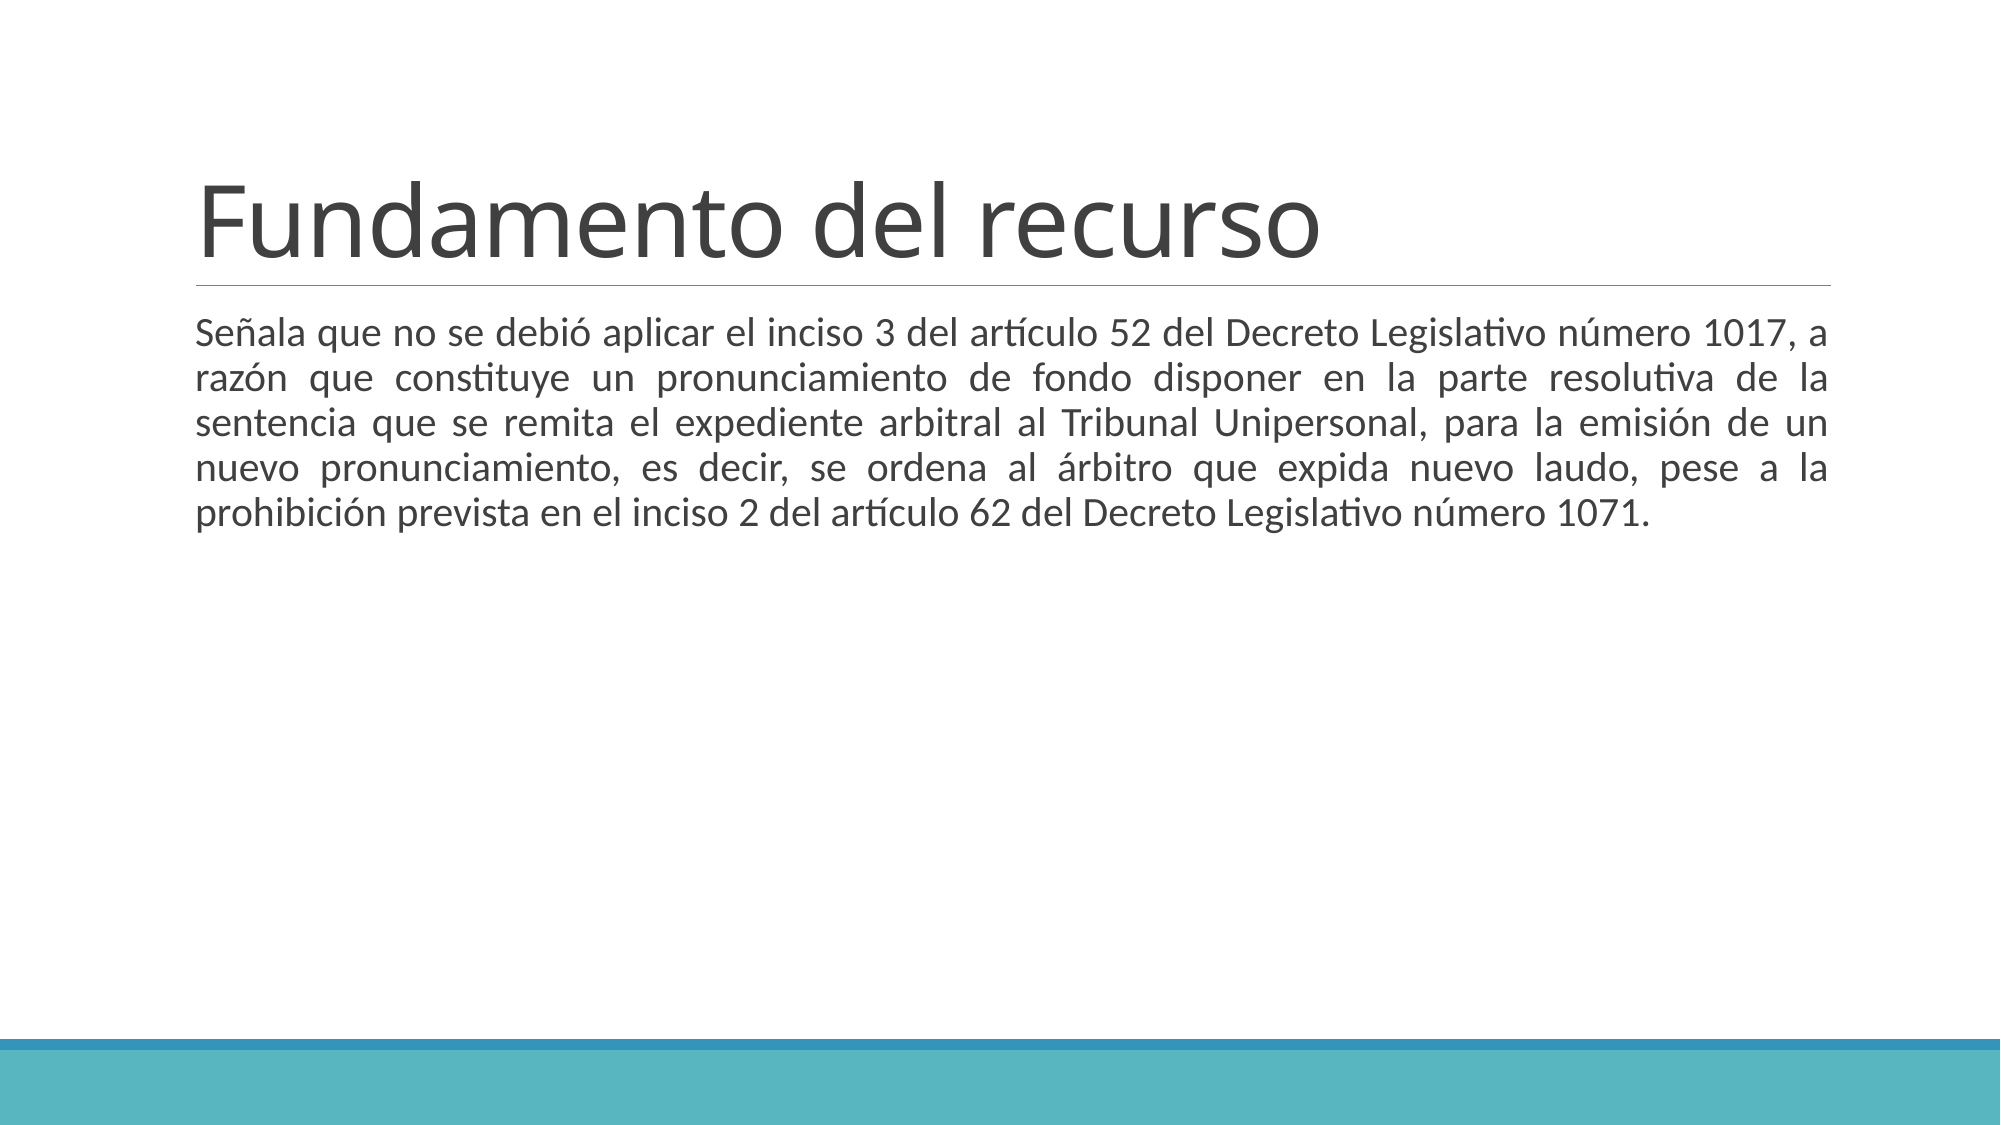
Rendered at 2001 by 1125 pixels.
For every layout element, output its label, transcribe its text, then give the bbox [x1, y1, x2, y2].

list Señala que no se debió aplicar el inciso 3 del artículo 52 del Decreto Legislativo número 1017, a razón que constituye un pronunciamiento de fondo disponer en la parte resolutiva de la sentencia que se remita el expediente arbitral al Tribunal Unipersonal, para la emisión de un nuevo pronunciamiento, es decir, se ordena al árbitro que expida nuevo laudo, pese a la prohibición prevista en el inciso 2 del artículo 62 del Decreto Legislativo número 1071. [180, 302, 1830, 963]
title Fundamento del recurso [180, 47, 1830, 285]
